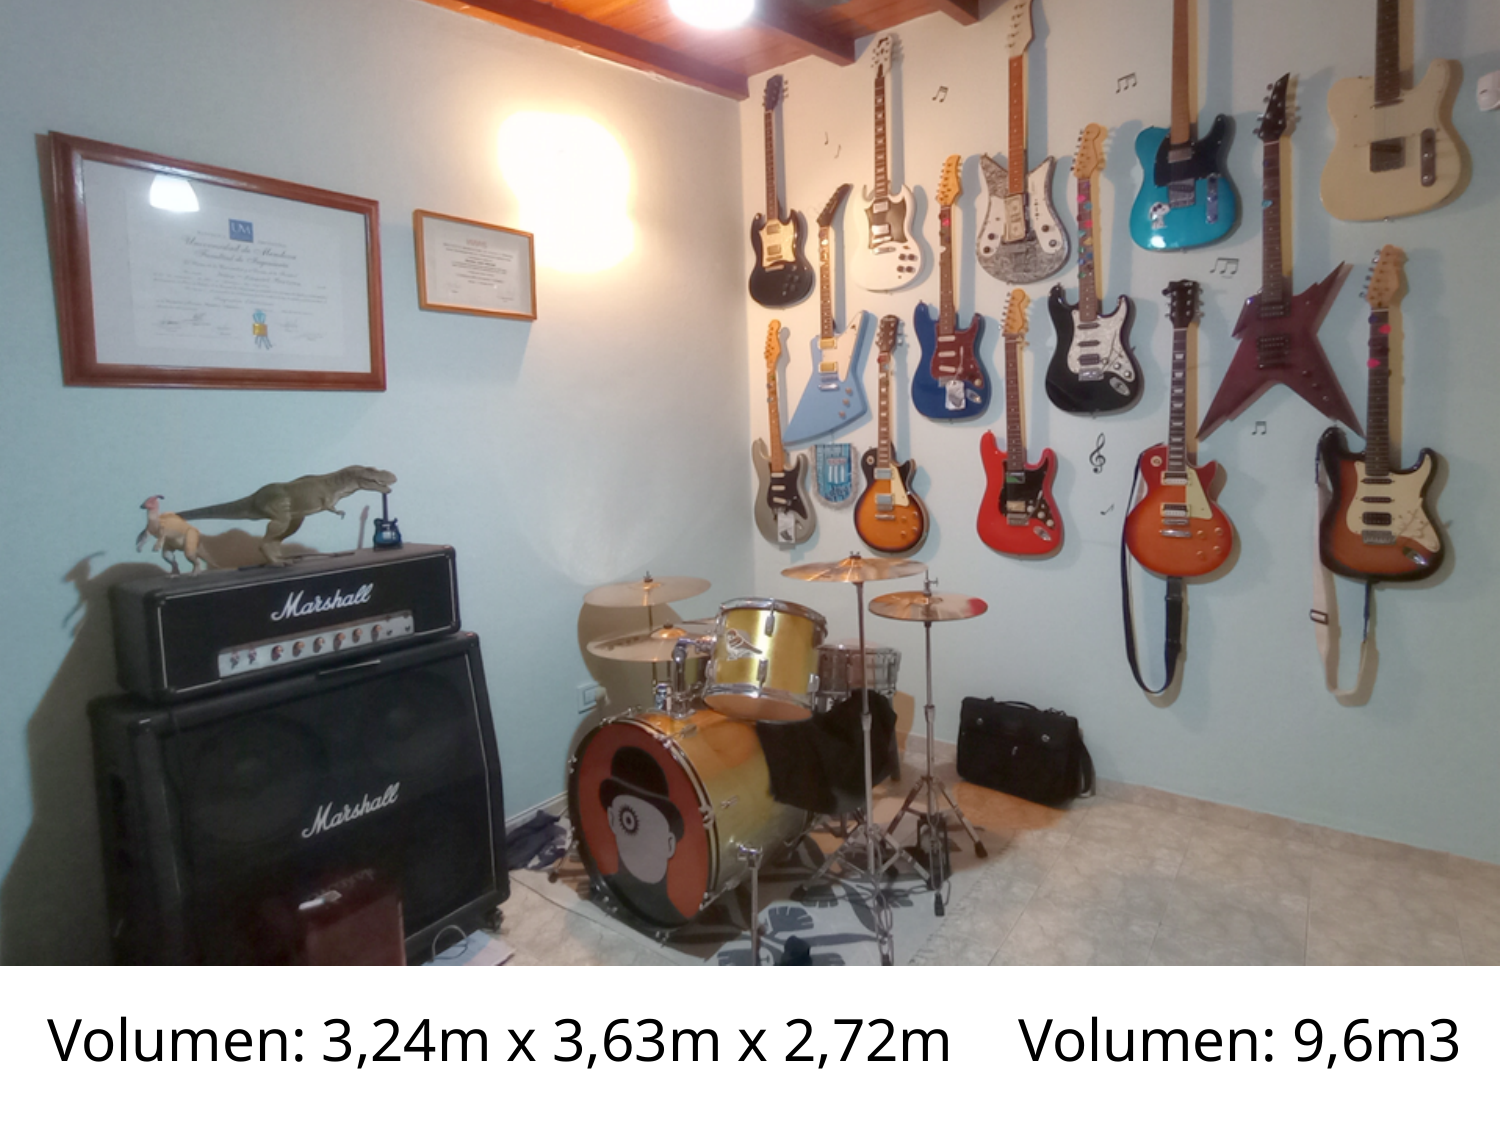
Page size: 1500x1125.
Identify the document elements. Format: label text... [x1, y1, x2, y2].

text_box Volumen: 9,6m3 [1003, 995, 1477, 1081]
picture [0, 0, 1500, 966]
text_box Volumen: 3,24m x 3,63m x 2,72m [33, 995, 969, 1081]
